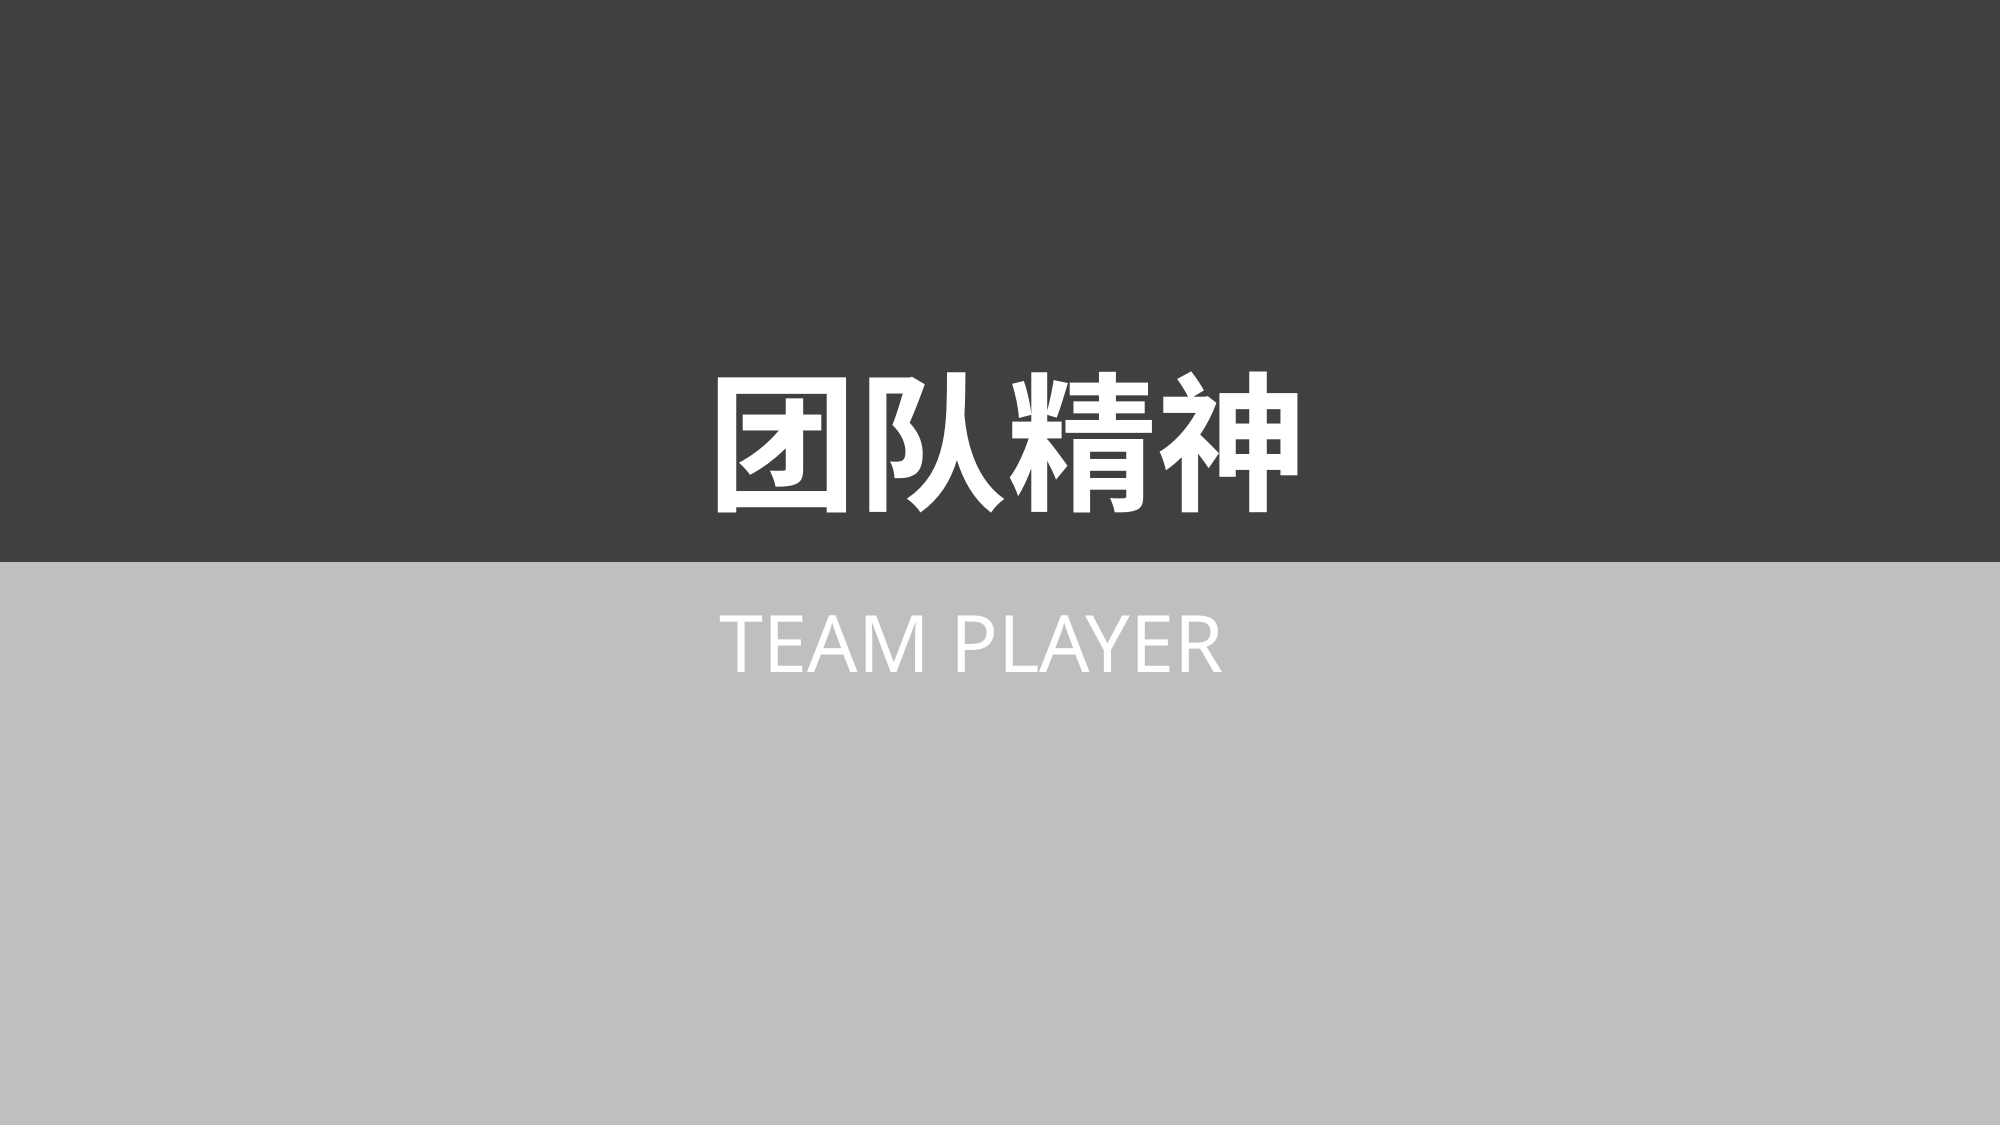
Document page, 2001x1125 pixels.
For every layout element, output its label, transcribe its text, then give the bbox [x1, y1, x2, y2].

text_box [0, 560, 2000, 1125]
text_box TEAM PLAYER [704, 586, 1378, 696]
text_box [0, 0, 2000, 560]
text_box 团队精神 [692, 341, 1426, 537]
